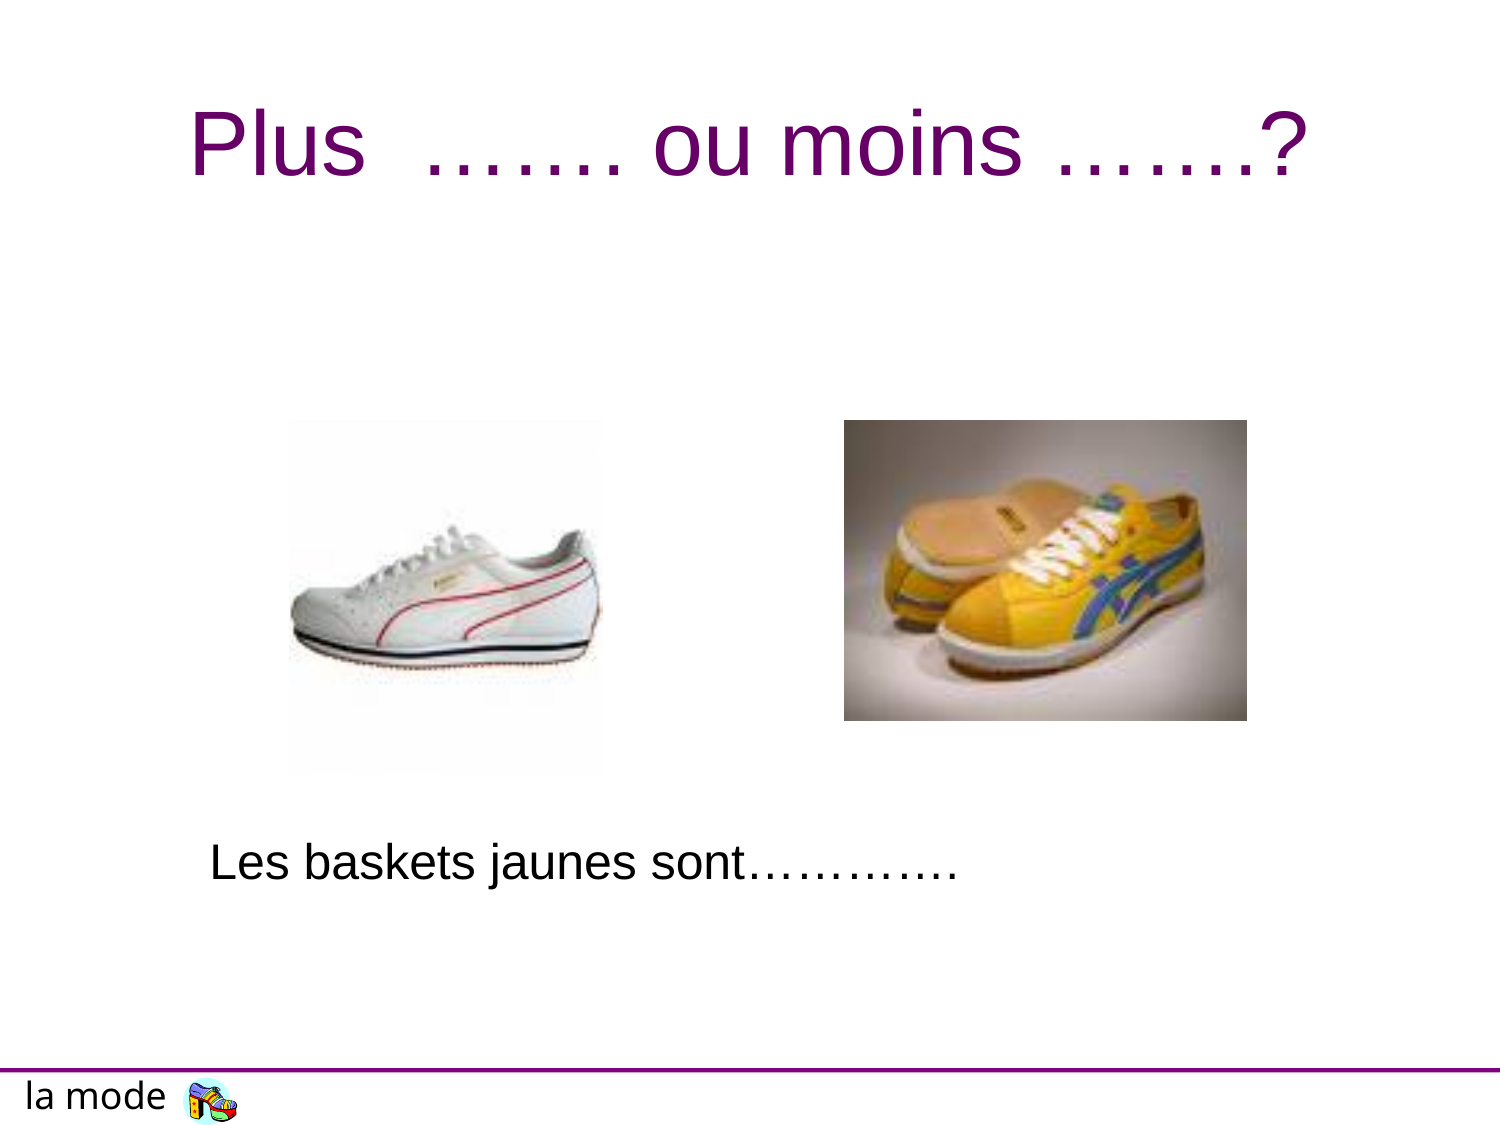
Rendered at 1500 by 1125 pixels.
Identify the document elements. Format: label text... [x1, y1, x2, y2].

picture [182, 1077, 238, 1125]
text_box Les baskets jaunes sont…………. [194, 822, 1365, 898]
text_box la mode [0, 1064, 373, 1070]
picture [289, 420, 603, 776]
title Plus ……. ou moins …….? [74, 44, 1426, 233]
text_box la mode [0, 1071, 373, 1125]
picture [844, 419, 1247, 721]
